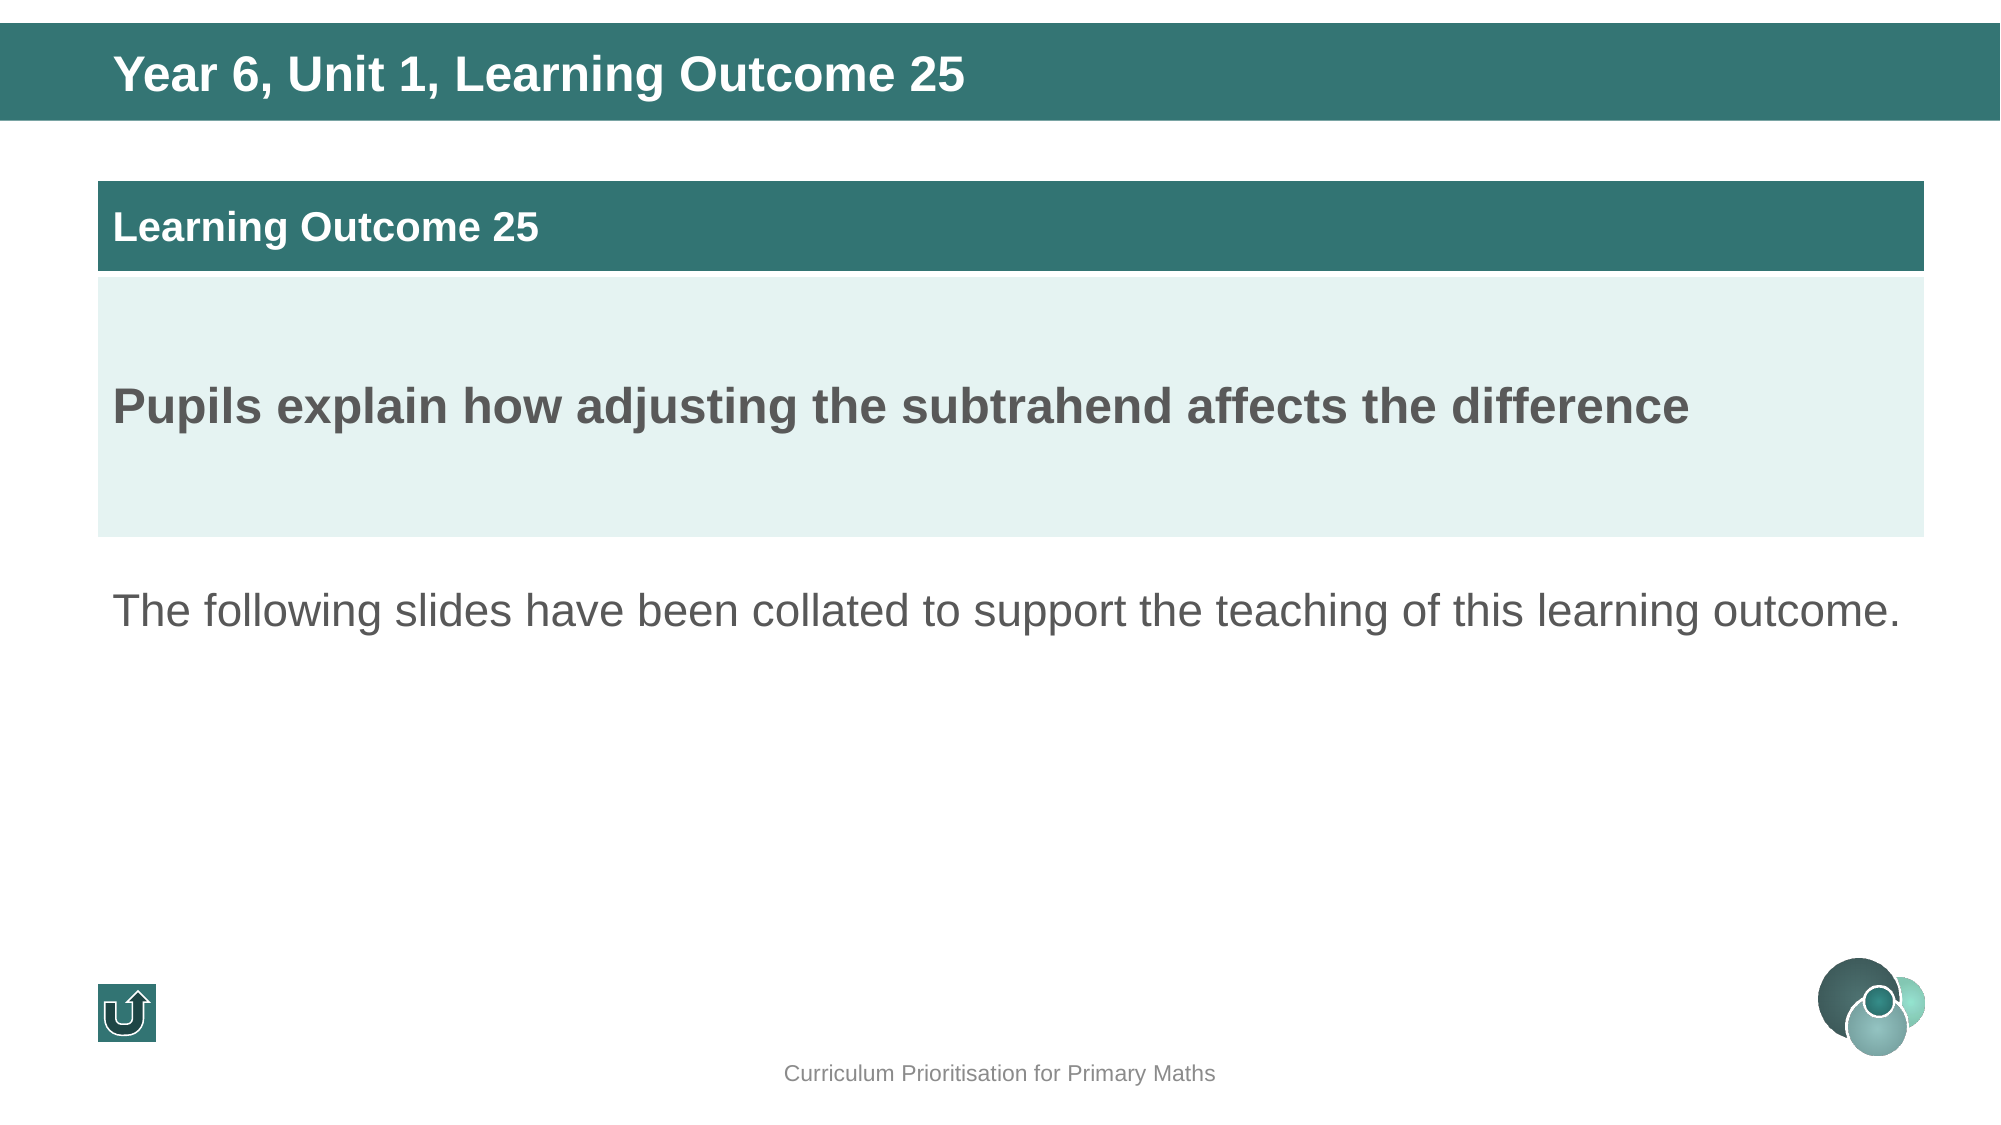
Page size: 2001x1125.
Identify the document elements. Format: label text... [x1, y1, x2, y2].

text_box The following slides have been collated to support the teaching of this learning outcome. [97, 562, 1925, 677]
table_header Learning Outcome 25 [98, 181, 1924, 271]
footer Curriculum Prioritisation for Primary Maths [0, 1042, 2000, 1103]
table_cell Pupils explain how adjusting the subtrahend affects the difference [98, 277, 1924, 537]
text_box [96, 983, 157, 1044]
text_box Year 6, Unit 1, Learning Outcome 25 [97, 40, 1945, 111]
picture [1818, 958, 1925, 1042]
